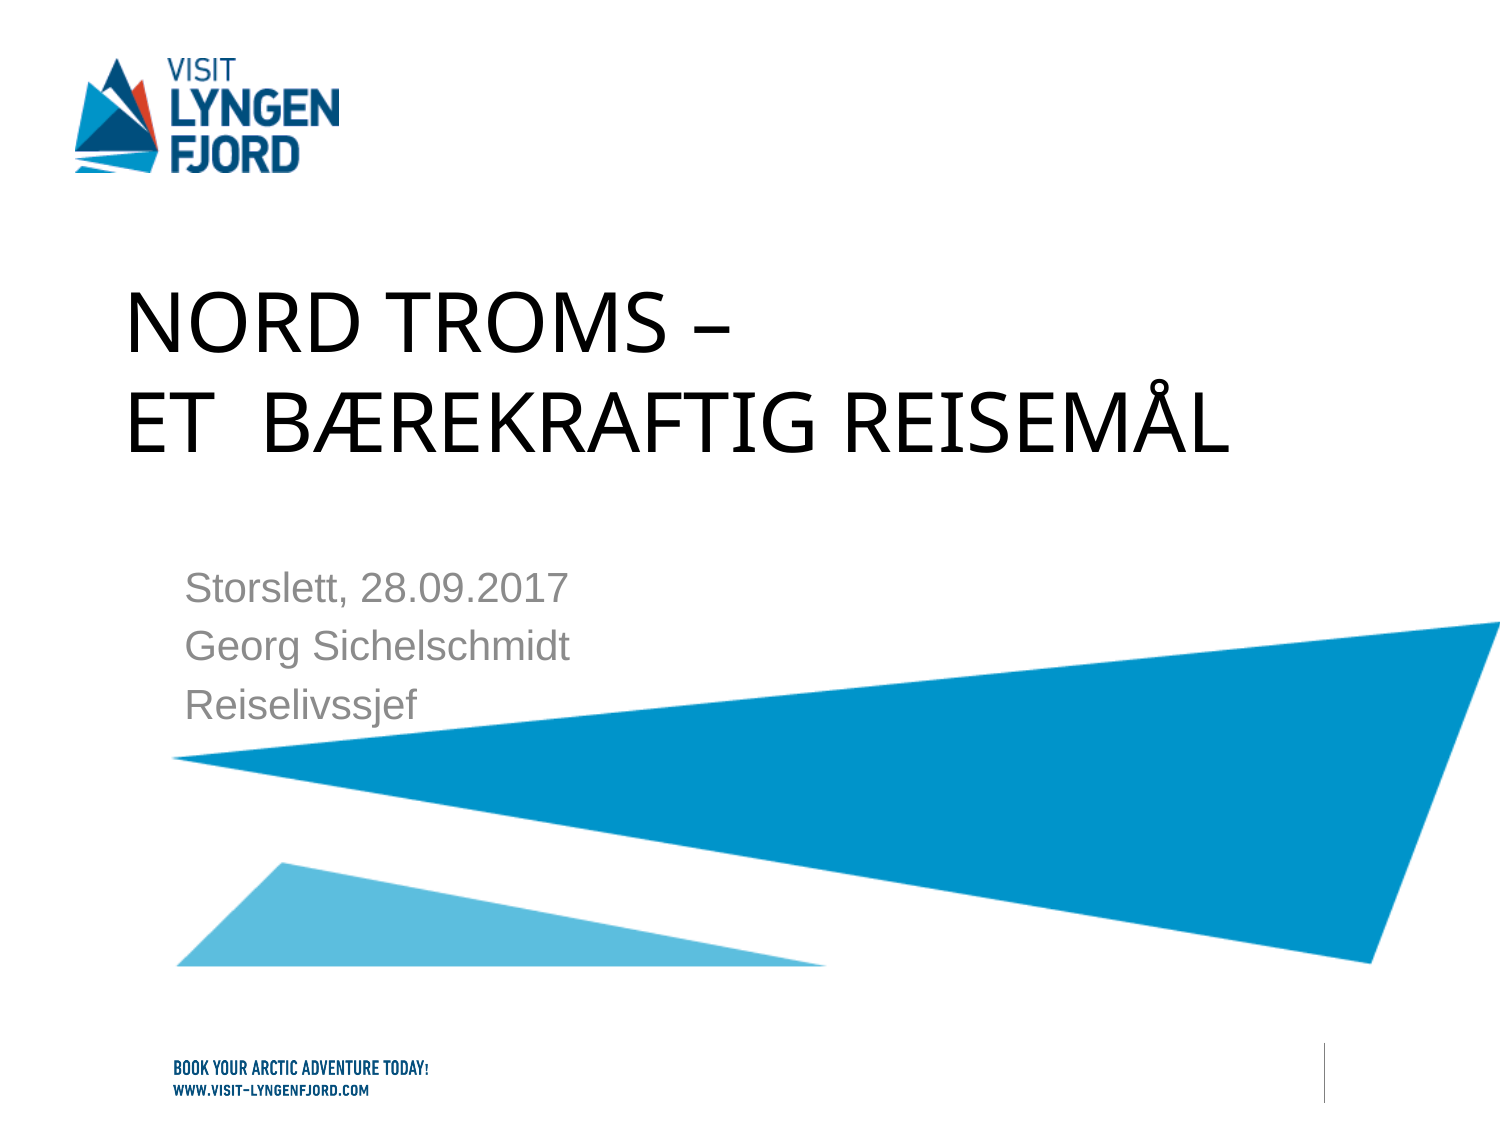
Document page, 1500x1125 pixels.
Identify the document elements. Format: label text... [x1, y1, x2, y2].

subtitle Storslett, 28.09.2017 Georg Sichelschmidt Reiselivssjef [169, 552, 1167, 737]
title Nord Troms – et bærekraftig reisemål [108, 248, 1459, 490]
picture [0, 0, 1500, 1125]
